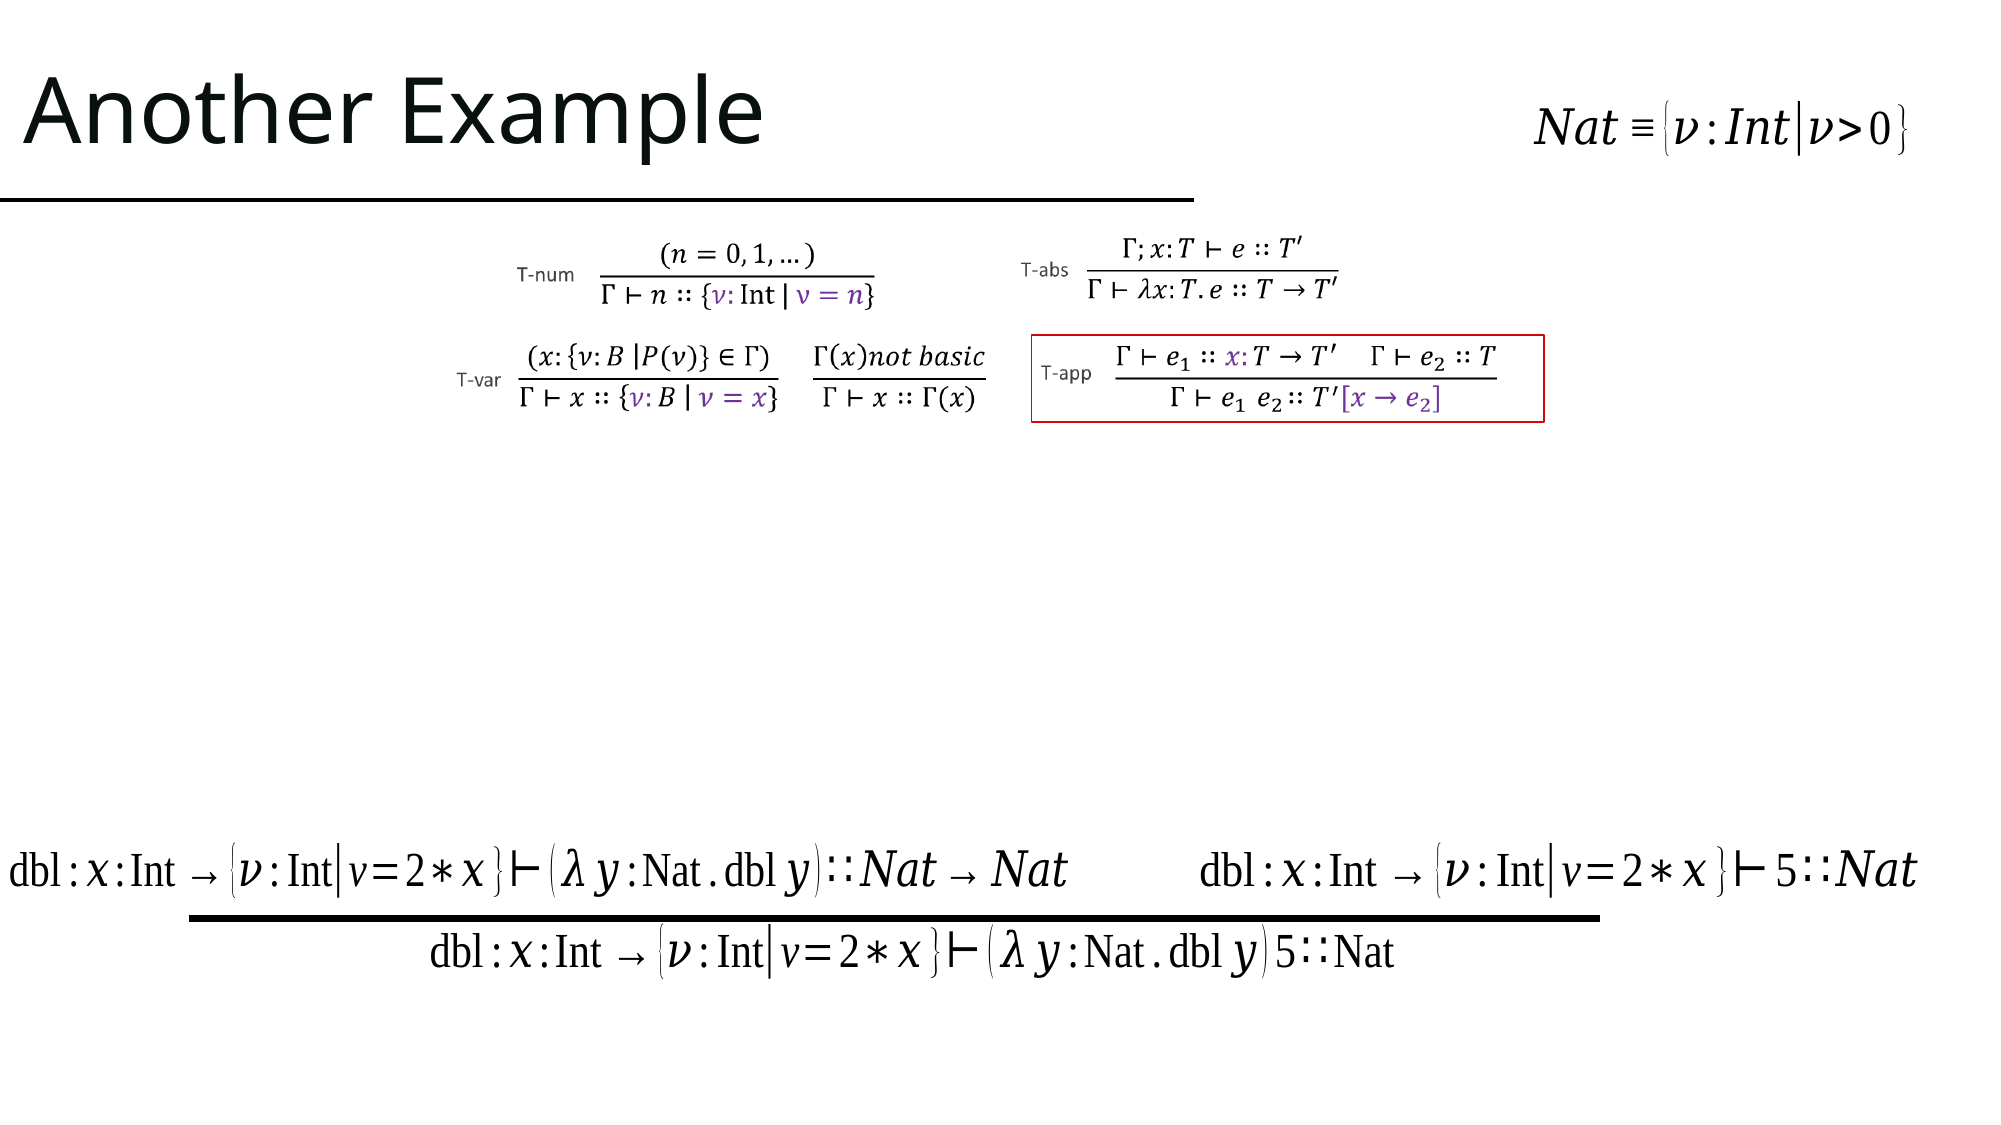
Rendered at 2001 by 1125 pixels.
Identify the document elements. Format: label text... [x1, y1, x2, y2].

title Another Example [8, 4, 1136, 223]
picture [429, 231, 1502, 413]
text_box [1031, 334, 1545, 423]
